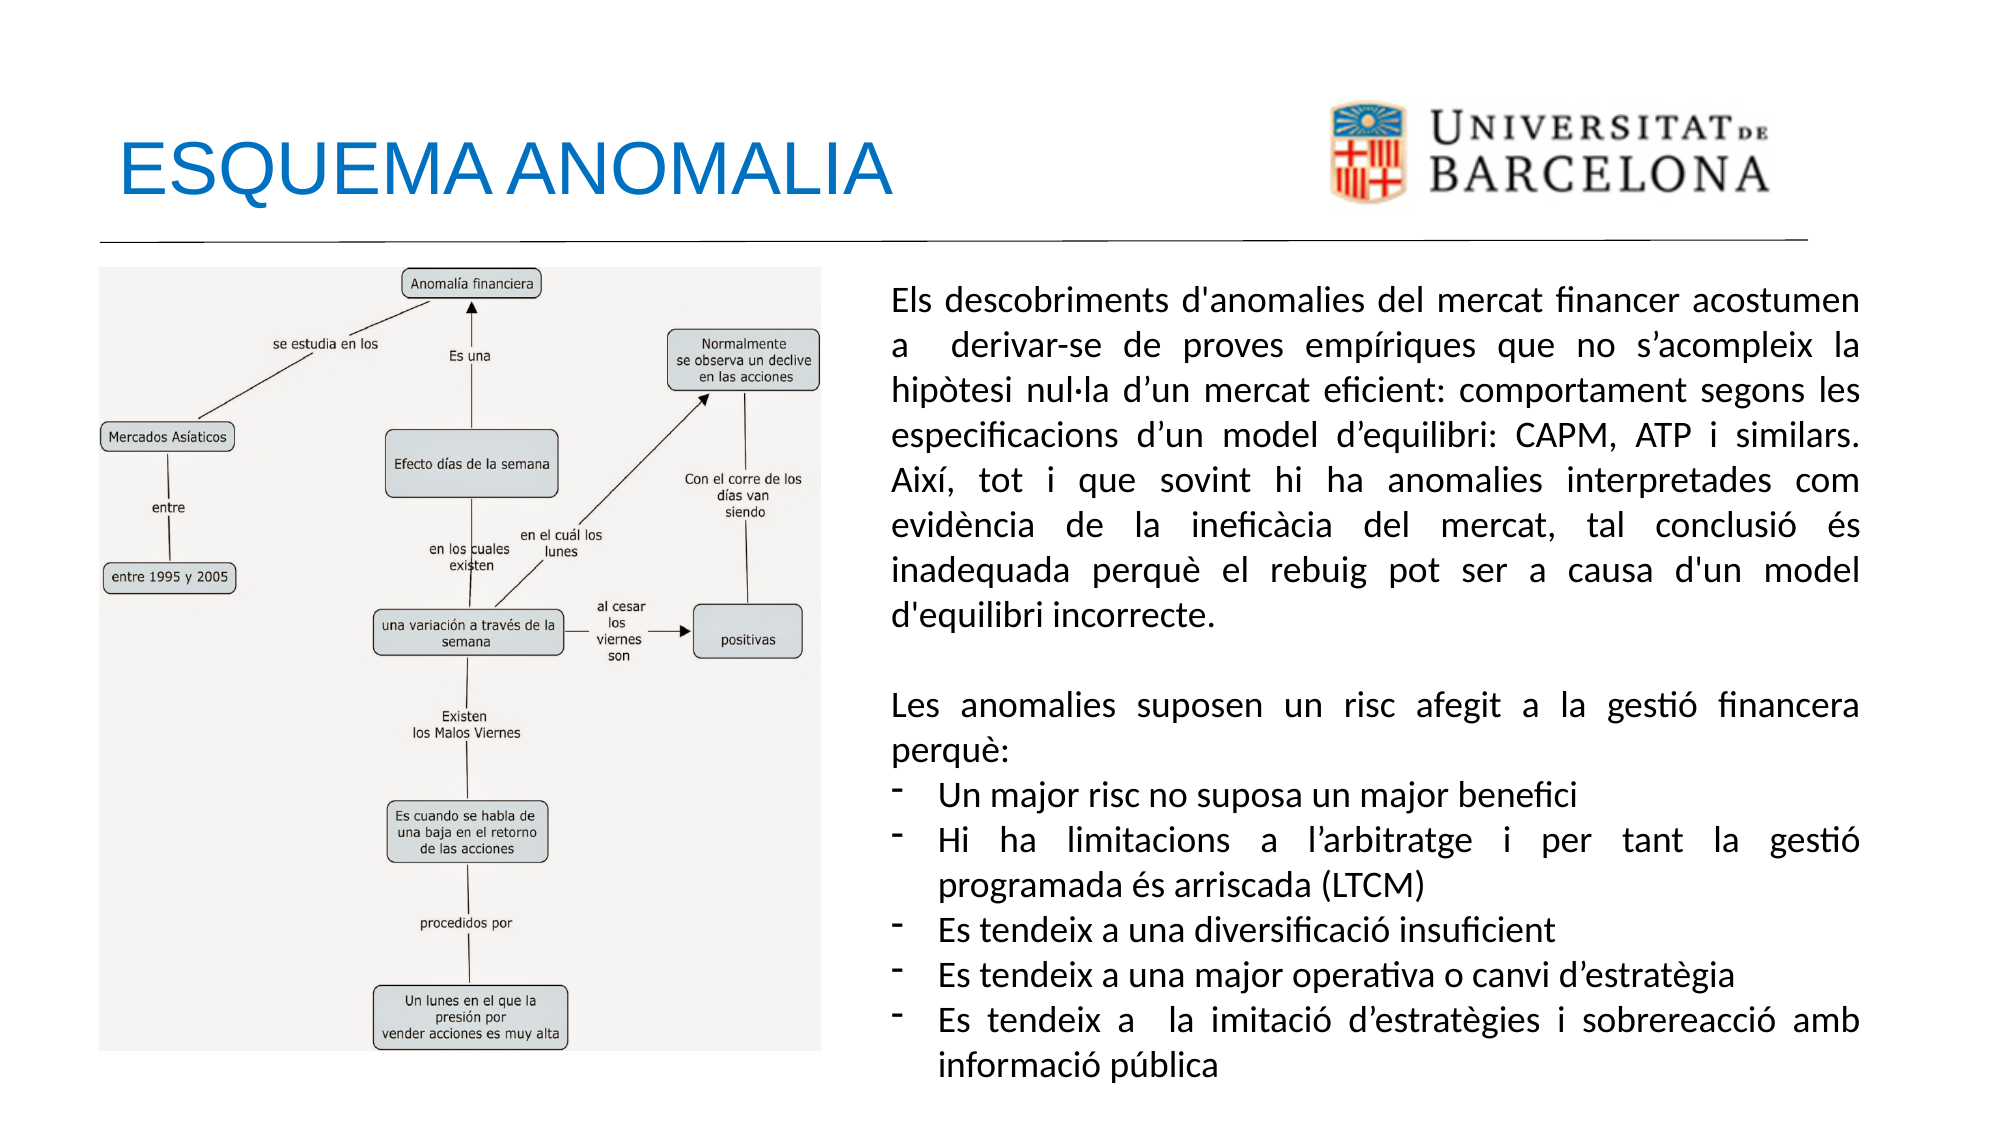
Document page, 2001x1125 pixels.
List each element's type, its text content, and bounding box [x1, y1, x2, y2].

table_header ESQUEMA ANOMALIA [105, 120, 1291, 215]
text_box Els descobriments d'anomalies del mercat financer acostumen a derivar-se de proves empíriques que no s’acompleix la hipòtesi nul·la d’un mercat eficient: comportament segons les especificacions d’un model d’equilibri: CAPM, ATP i similars. Així, tot i que sovint hi ha anomalies interpretades com evidència de la ineficàcia del mercat, tal conclusió és inadequada perquè el rebuig pot ser a causa d'un model d'equilibri incorrecte. Les anomalies suposen un risc afegit a la gestió financera perquè: Un major risc no suposa un major benefici Hi ha limitacions a l’arbitratge i per tant la gestió programada és arriscada (LTCM) Es tendeix a una diversificació insuficient Es tendeix a una major operativa o canvi d’estratègia Es tendeix a la imitació d’estratègies i sobrereacció amb informació pública [876, 267, 1877, 1093]
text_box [99, 239, 1809, 243]
picture [99, 267, 821, 1051]
picture [1330, 97, 1779, 210]
